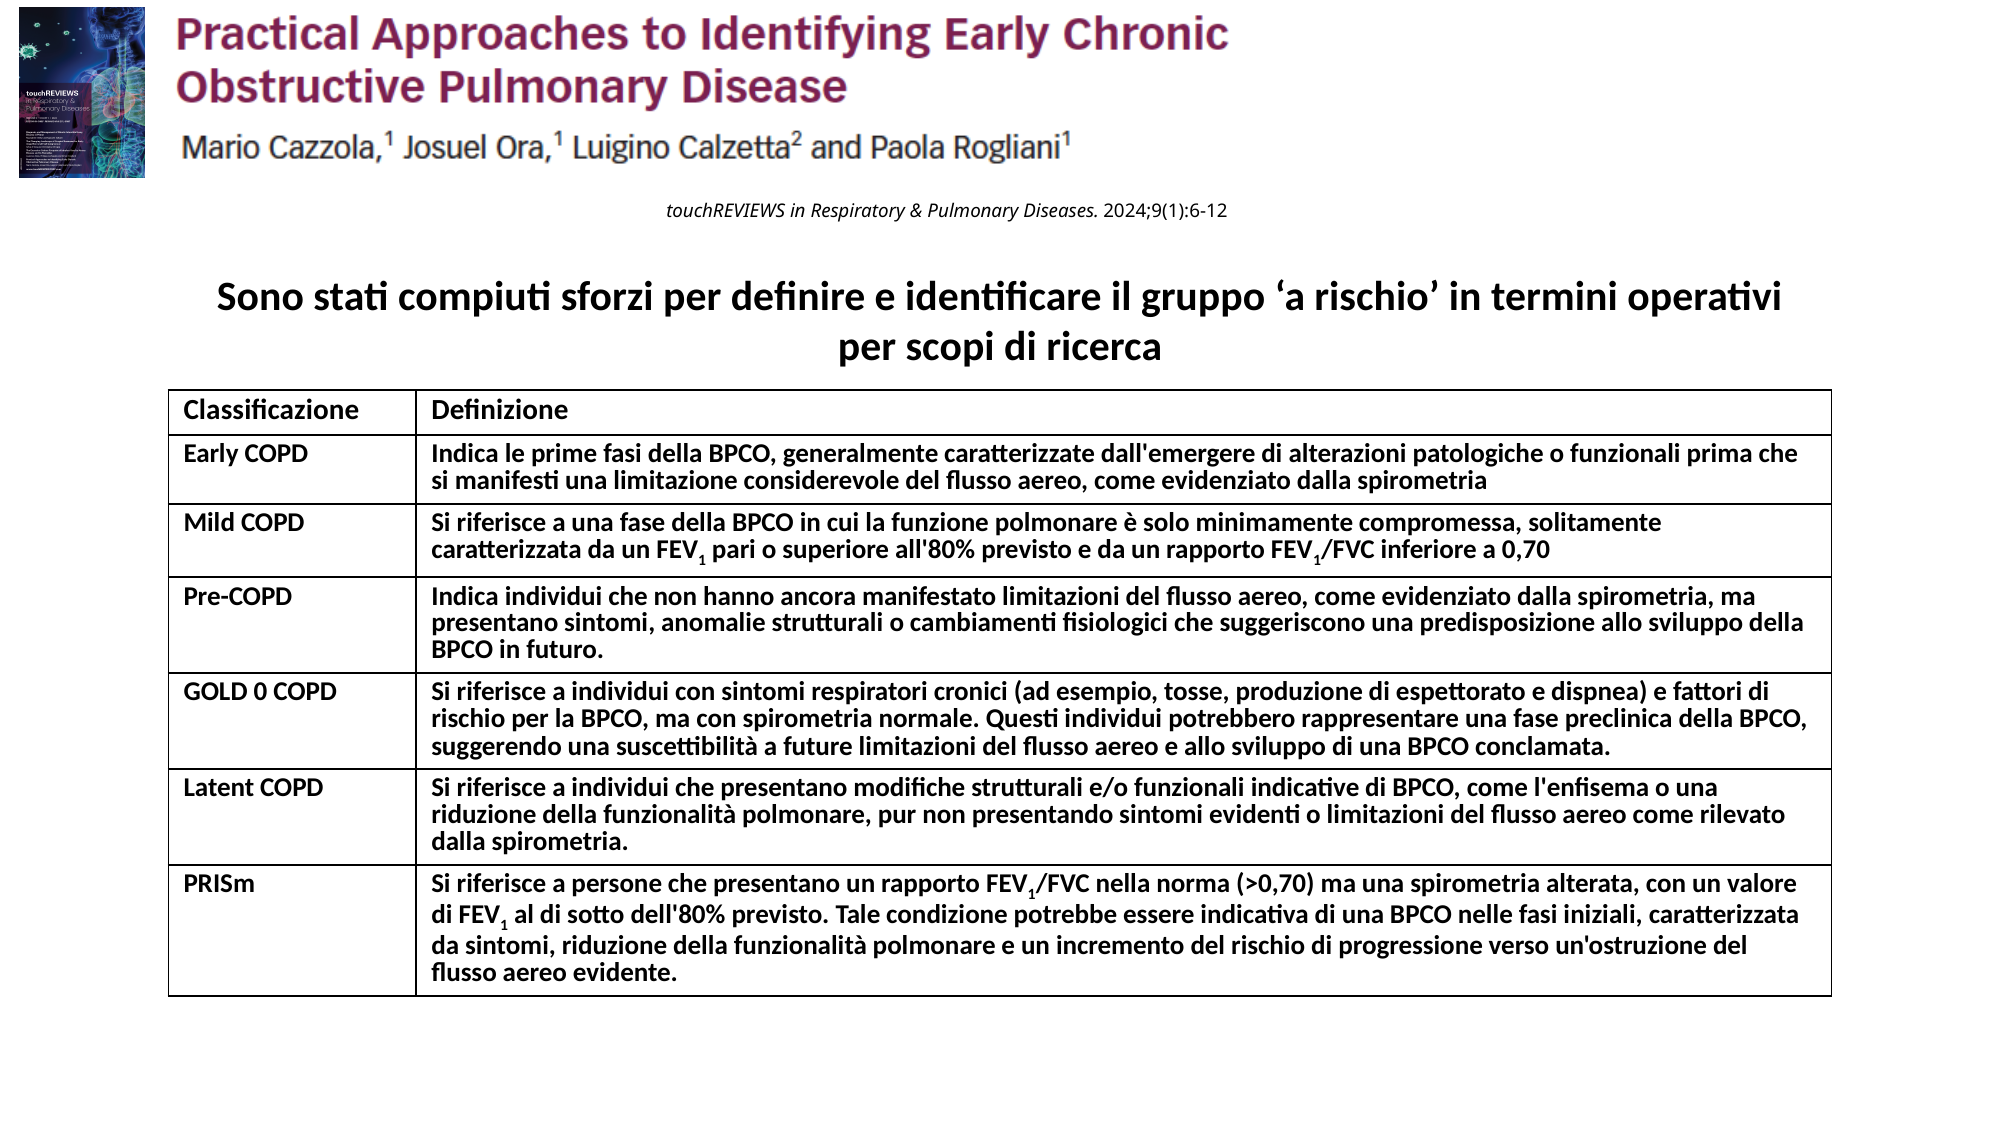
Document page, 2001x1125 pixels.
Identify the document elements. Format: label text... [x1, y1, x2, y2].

table_cell Indica individui che non hanno ancora manifestato limitazioni del flusso aereo, come evidenziato dalla spirometria, ma presentano sintomi, anomalie strutturali o cambiamenti fisiologici che suggeriscono una predisposizione allo sviluppo della BPCO in futuro. [417, 578, 1831, 672]
picture [19, 7, 146, 179]
table_cell Pre-COPD [169, 578, 415, 672]
table_cell Mild COPD [169, 505, 415, 576]
table_cell Si riferisce a una fase della BPCO in cui la funzione polmonare è solo minimamente compromessa, solitamente caratterizzata da un FEV1 pari o superiore all'80% previsto e da un rapporto FEV1/FVC inferiore a 0,70 [417, 505, 1831, 576]
table_header Classificazione [169, 391, 415, 434]
table_cell Early COPD [169, 436, 415, 503]
picture [172, 7, 1243, 172]
table_cell Si riferisce a persone che presentano un rapporto FEV1/FVC nella norma (>0,70) ma una spirometria alterata, con un valore di FEV1 al di sotto dell'80% previsto. Tale condizione potrebbe essere indicativa di una BPCO nelle fasi iniziali, caratterizzata da sintomi, riduzione della funzionalità polmonare e un incremento del rischio di progressione verso un'ostruzione del flusso aereo evidente. [417, 866, 1831, 995]
table_cell GOLD 0 COPD [169, 674, 415, 768]
table_cell Latent COPD [169, 770, 415, 864]
table_cell Si riferisce a individui con sintomi respiratori cronici (ad esempio, tosse, produzione di espettorato e dispnea) e fattori di rischio per la BPCO, ma con spirometria normale. Questi individui potrebbero rappresentare una fase preclinica della BPCO, suggerendo una suscettibilità a future limitazioni del flusso aereo e allo sviluppo di una BPCO conclamata. [417, 674, 1831, 768]
text_box touchREVIEWS in Respiratory & Pulmonary Diseases. 2024;9(1):6-12 [576, 190, 1243, 229]
table_cell PRISm [169, 866, 415, 995]
text_box Sono stati compiuti sforzi per definire e identificare il gruppo ‘a rischio’ in termini operativi per scopi di ricerca [168, 261, 1832, 377]
table_header Definizione [417, 391, 1831, 434]
table_cell Si riferisce a individui che presentano modifiche strutturali e/o funzionali indicative di BPCO, come l'enfisema o una riduzione della funzionalità polmonare, pur non presentando sintomi evidenti o limitazioni del flusso aereo come rilevato dalla spirometria. [417, 770, 1831, 864]
table_cell Indica le prime fasi della BPCO, generalmente caratterizzate dall'emergere di alterazioni patologiche o funzionali prima che si manifesti una limitazione considerevole del flusso aereo, come evidenziato dalla spirometria [417, 436, 1831, 503]
